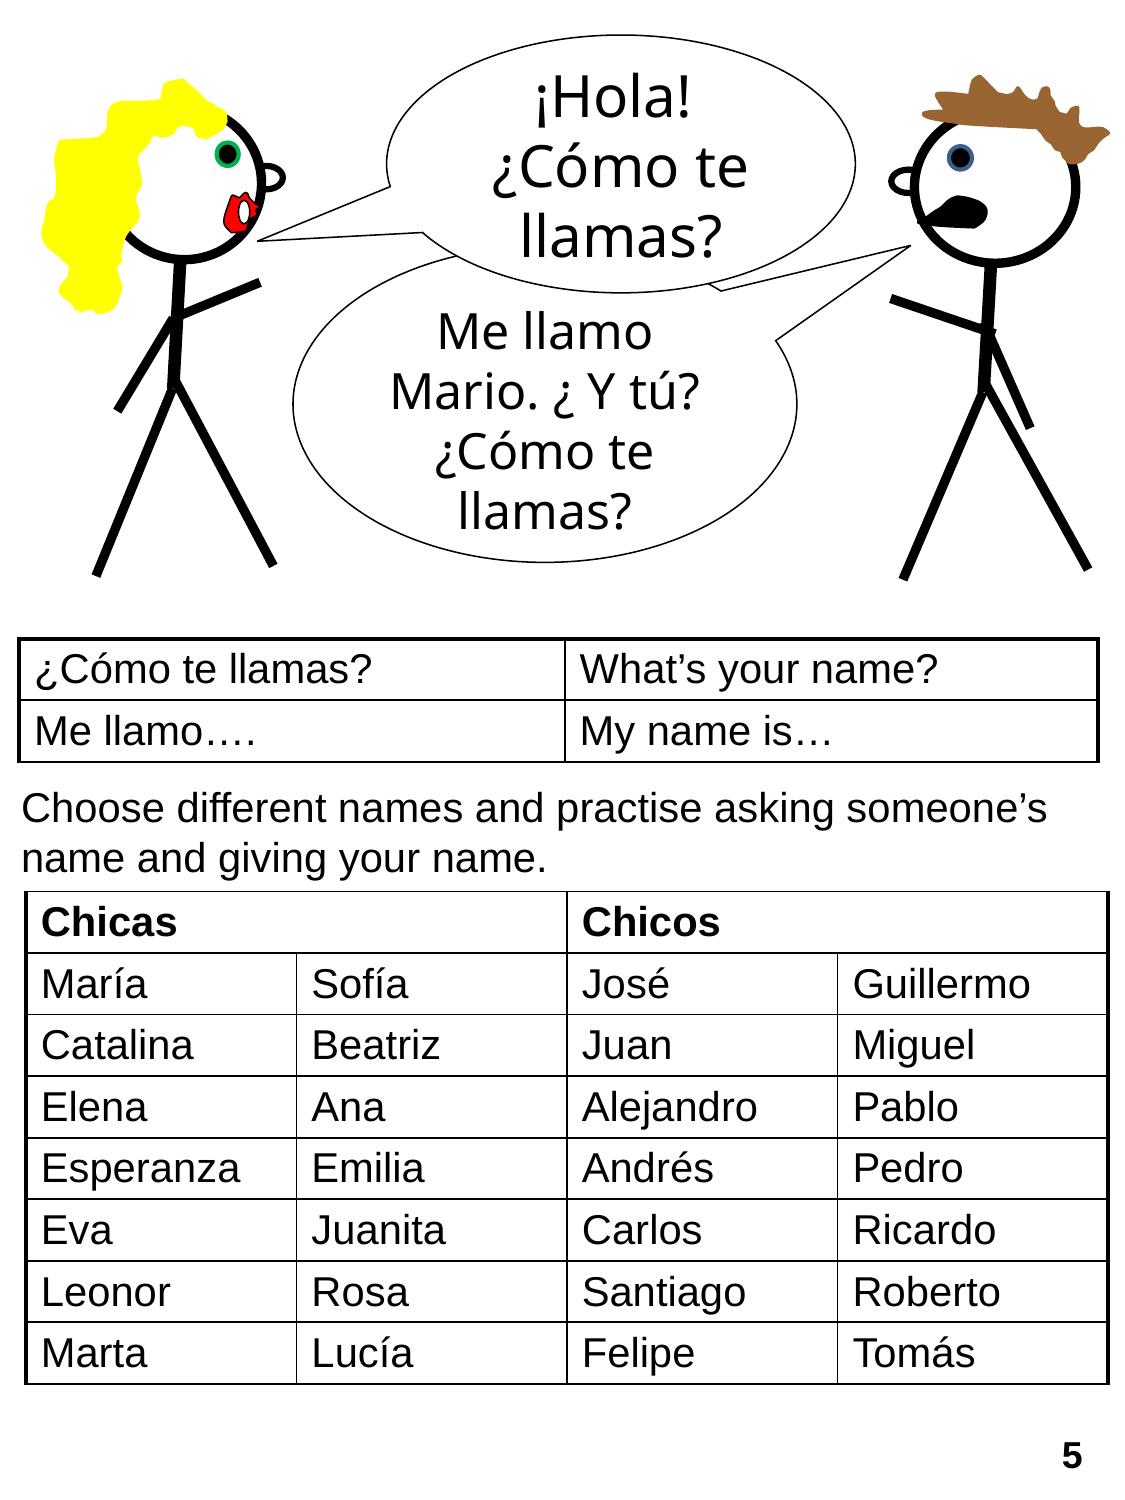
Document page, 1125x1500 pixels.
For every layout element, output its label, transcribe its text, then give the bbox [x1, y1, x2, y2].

text_box Choose different names and practise asking someone’s name and giving your name. [6, 773, 1109, 889]
table_cell Rosa [297, 1262, 566, 1321]
table_header ¿Cómo te llamas? [21, 641, 564, 699]
table_cell Lucía [297, 1323, 566, 1383]
table_cell Sofía [297, 954, 566, 1014]
table_cell Guillermo [838, 954, 1106, 1014]
table_header What’s your name? [566, 641, 1096, 699]
table_cell Juanita [297, 1200, 566, 1260]
table_cell Marta [28, 1323, 296, 1383]
table_cell Catalina [28, 1015, 296, 1075]
table_cell Leonor [28, 1262, 296, 1321]
table_cell Alejandro [568, 1077, 837, 1137]
table_cell Miguel [838, 1015, 1106, 1075]
table_cell Elena [28, 1077, 296, 1137]
table_cell My name is… [566, 701, 1096, 761]
table_cell María [28, 954, 296, 1014]
table_cell Tomás [838, 1323, 1106, 1383]
table_cell Beatriz [297, 1015, 566, 1075]
table_cell Pablo [838, 1077, 1106, 1137]
table_cell Ana [297, 1077, 566, 1137]
table_header Chicas [28, 892, 566, 952]
table_cell Esperanza [28, 1139, 296, 1198]
table_cell Santiago [568, 1262, 837, 1321]
table_cell Roberto [838, 1262, 1106, 1321]
table_cell Me llamo…. [21, 701, 564, 761]
text_box Me llamo Mario. ¿ Y tú? ¿Cómo te llamas? [292, 251, 885, 563]
table_cell Juan [568, 1015, 837, 1075]
text_box ¡Hola! ¿Cómo te llamas? [288, 35, 856, 293]
table_cell Emilia [297, 1139, 566, 1198]
table_cell Ricardo [838, 1200, 1106, 1260]
table_cell Eva [28, 1200, 296, 1260]
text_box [43, 76, 284, 577]
table_cell José [568, 954, 837, 1014]
table_cell Pedro [838, 1139, 1106, 1198]
text_box 5 [1029, 1415, 1116, 1491]
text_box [890, 76, 1109, 580]
table_cell Felipe [568, 1323, 837, 1383]
table_cell Carlos [568, 1200, 837, 1260]
table_header Chicos [568, 892, 1106, 952]
table_cell Andrés [568, 1139, 837, 1198]
